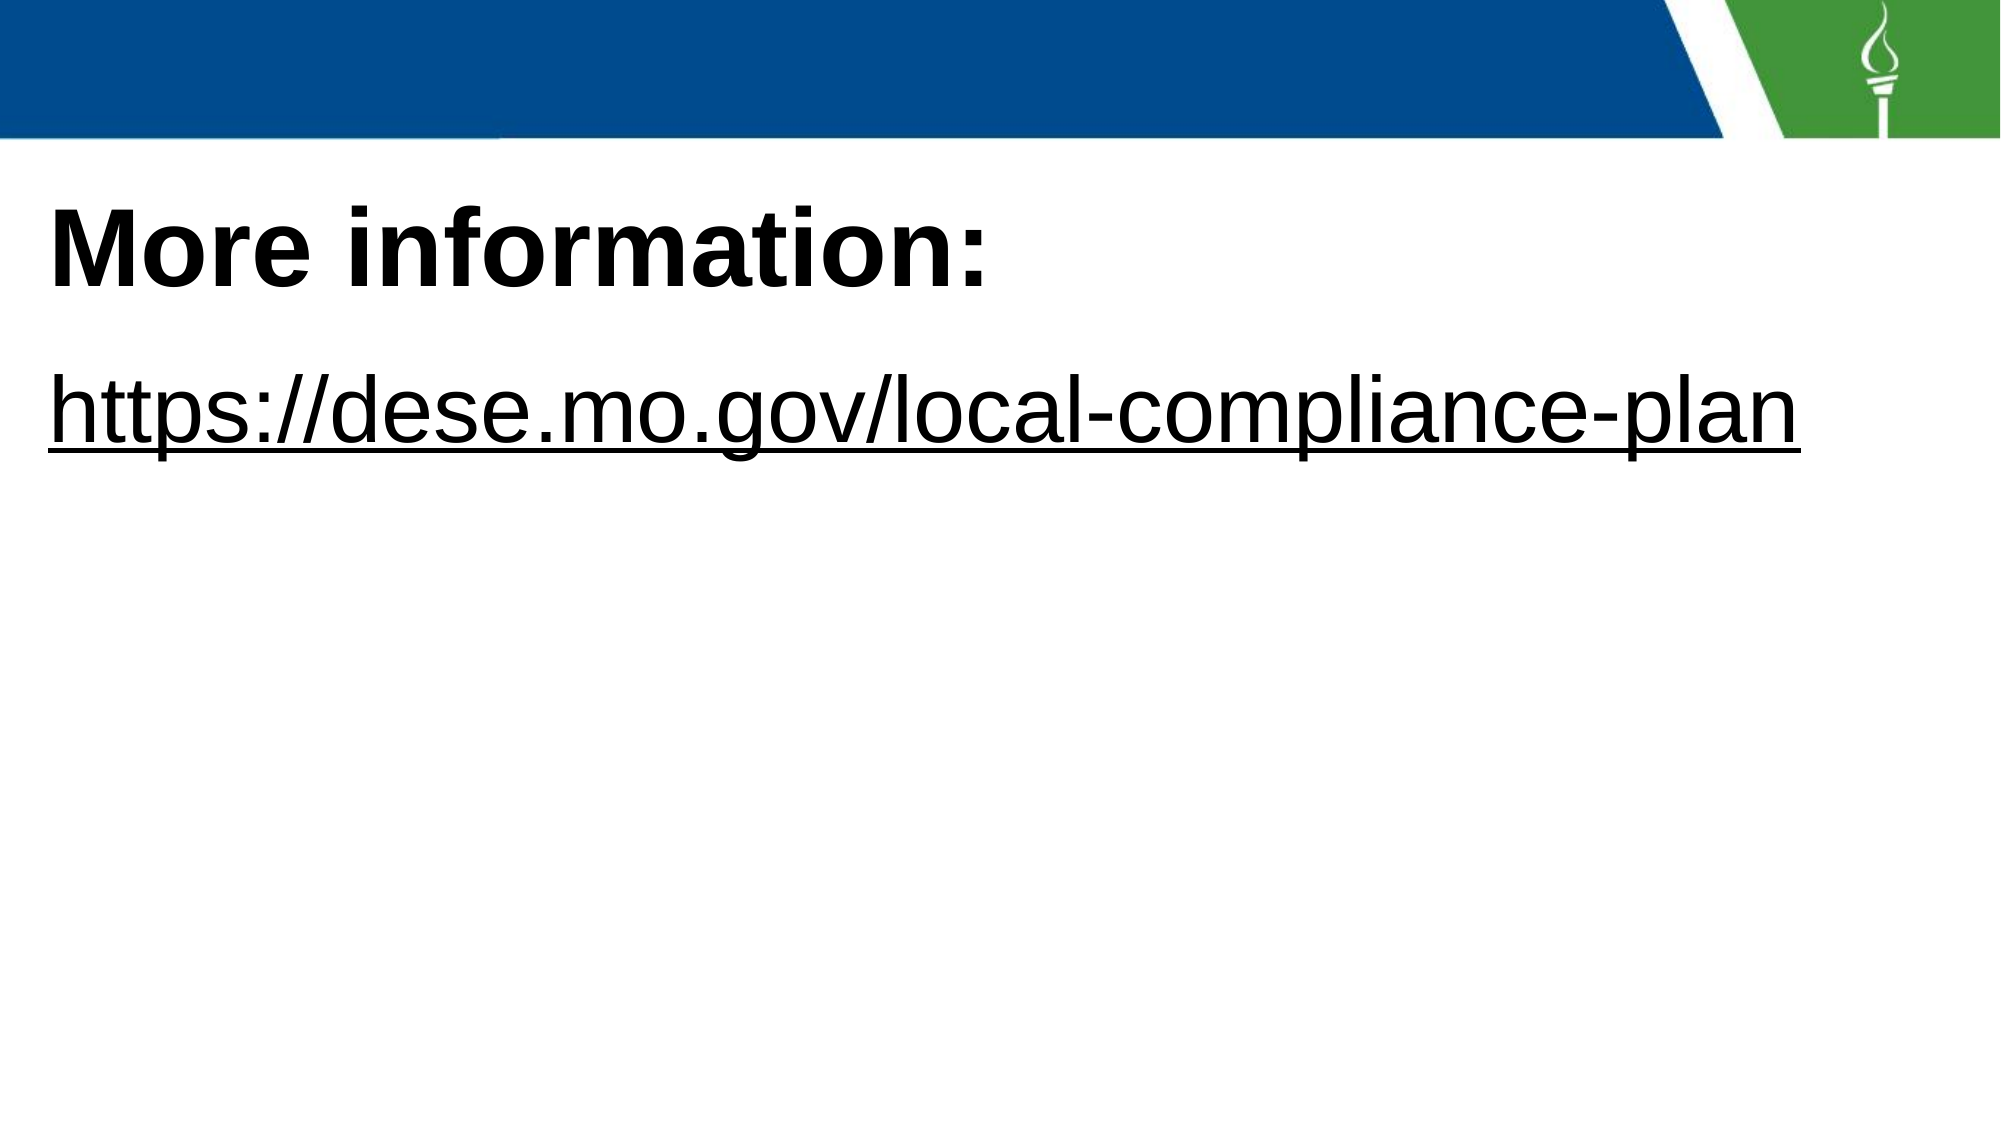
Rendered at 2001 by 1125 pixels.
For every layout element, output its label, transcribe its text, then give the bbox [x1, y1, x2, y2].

title More information: [33, 162, 1967, 338]
list https://dese.mo.gov/local-compliance-plan [33, 354, 1967, 1080]
picture [0, 0, 2001, 1125]
